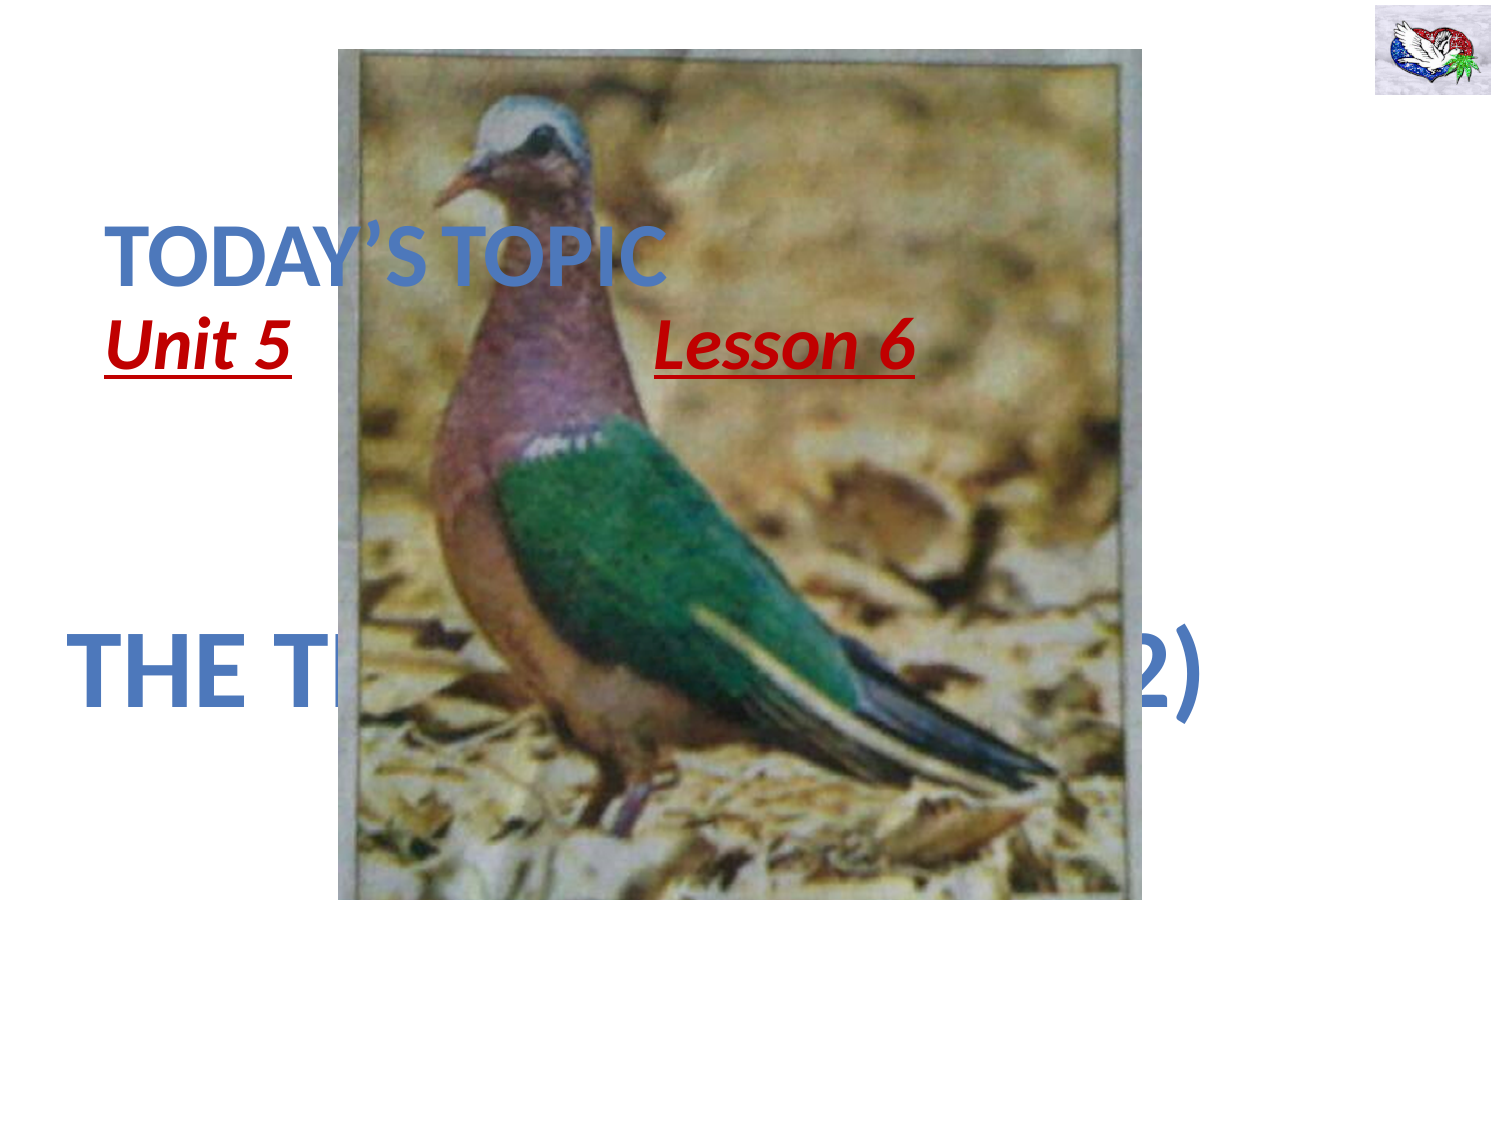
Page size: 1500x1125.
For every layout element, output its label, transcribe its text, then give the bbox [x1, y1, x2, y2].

text_box Unit 5 [89, 287, 308, 393]
text_box Today’s [89, 187, 333, 313]
text_box The truthful dove (2) [1148, 587, 1224, 738]
text_box The truthful dove (2) [51, 587, 333, 738]
picture [1375, 4, 1491, 95]
picture [338, 49, 1142, 901]
